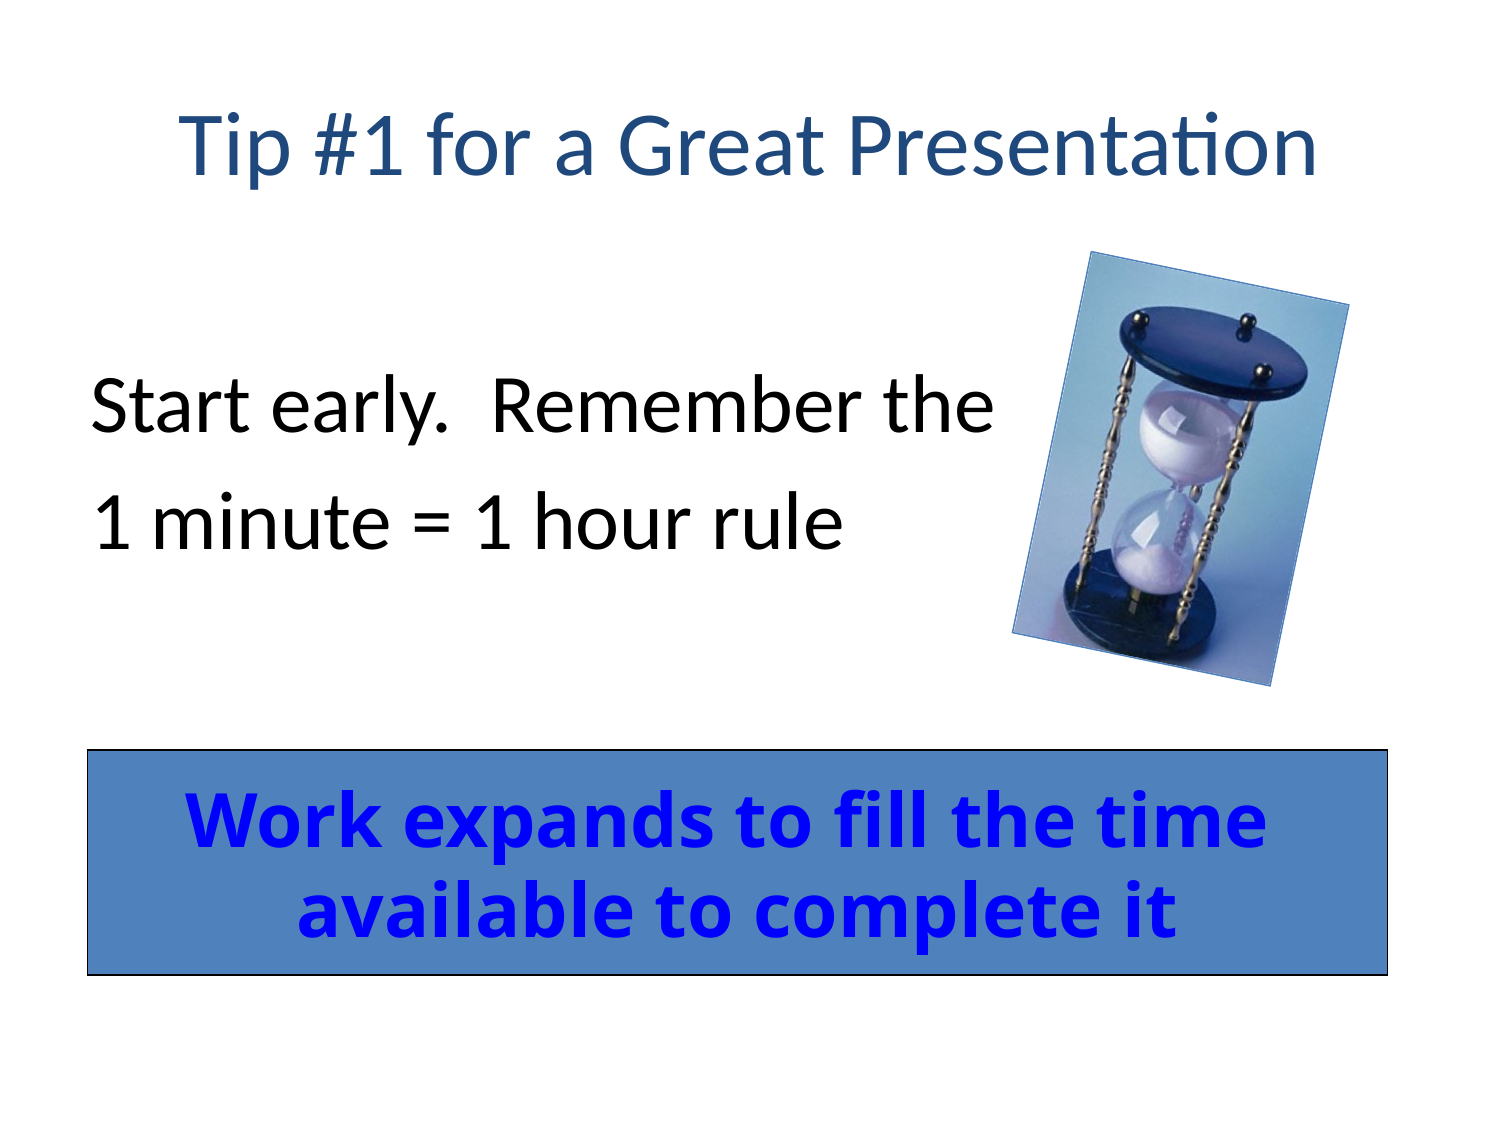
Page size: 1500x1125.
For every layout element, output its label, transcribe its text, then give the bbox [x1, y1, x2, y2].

list Start early. Remember the 1 minute = 1 hour rule [75, 224, 1425, 968]
text_box Work expands to fill the time available to complete it [87, 749, 1388, 975]
title Tip #1 for a Great Presentation [75, 45, 1425, 224]
picture [1014, 253, 1347, 684]
